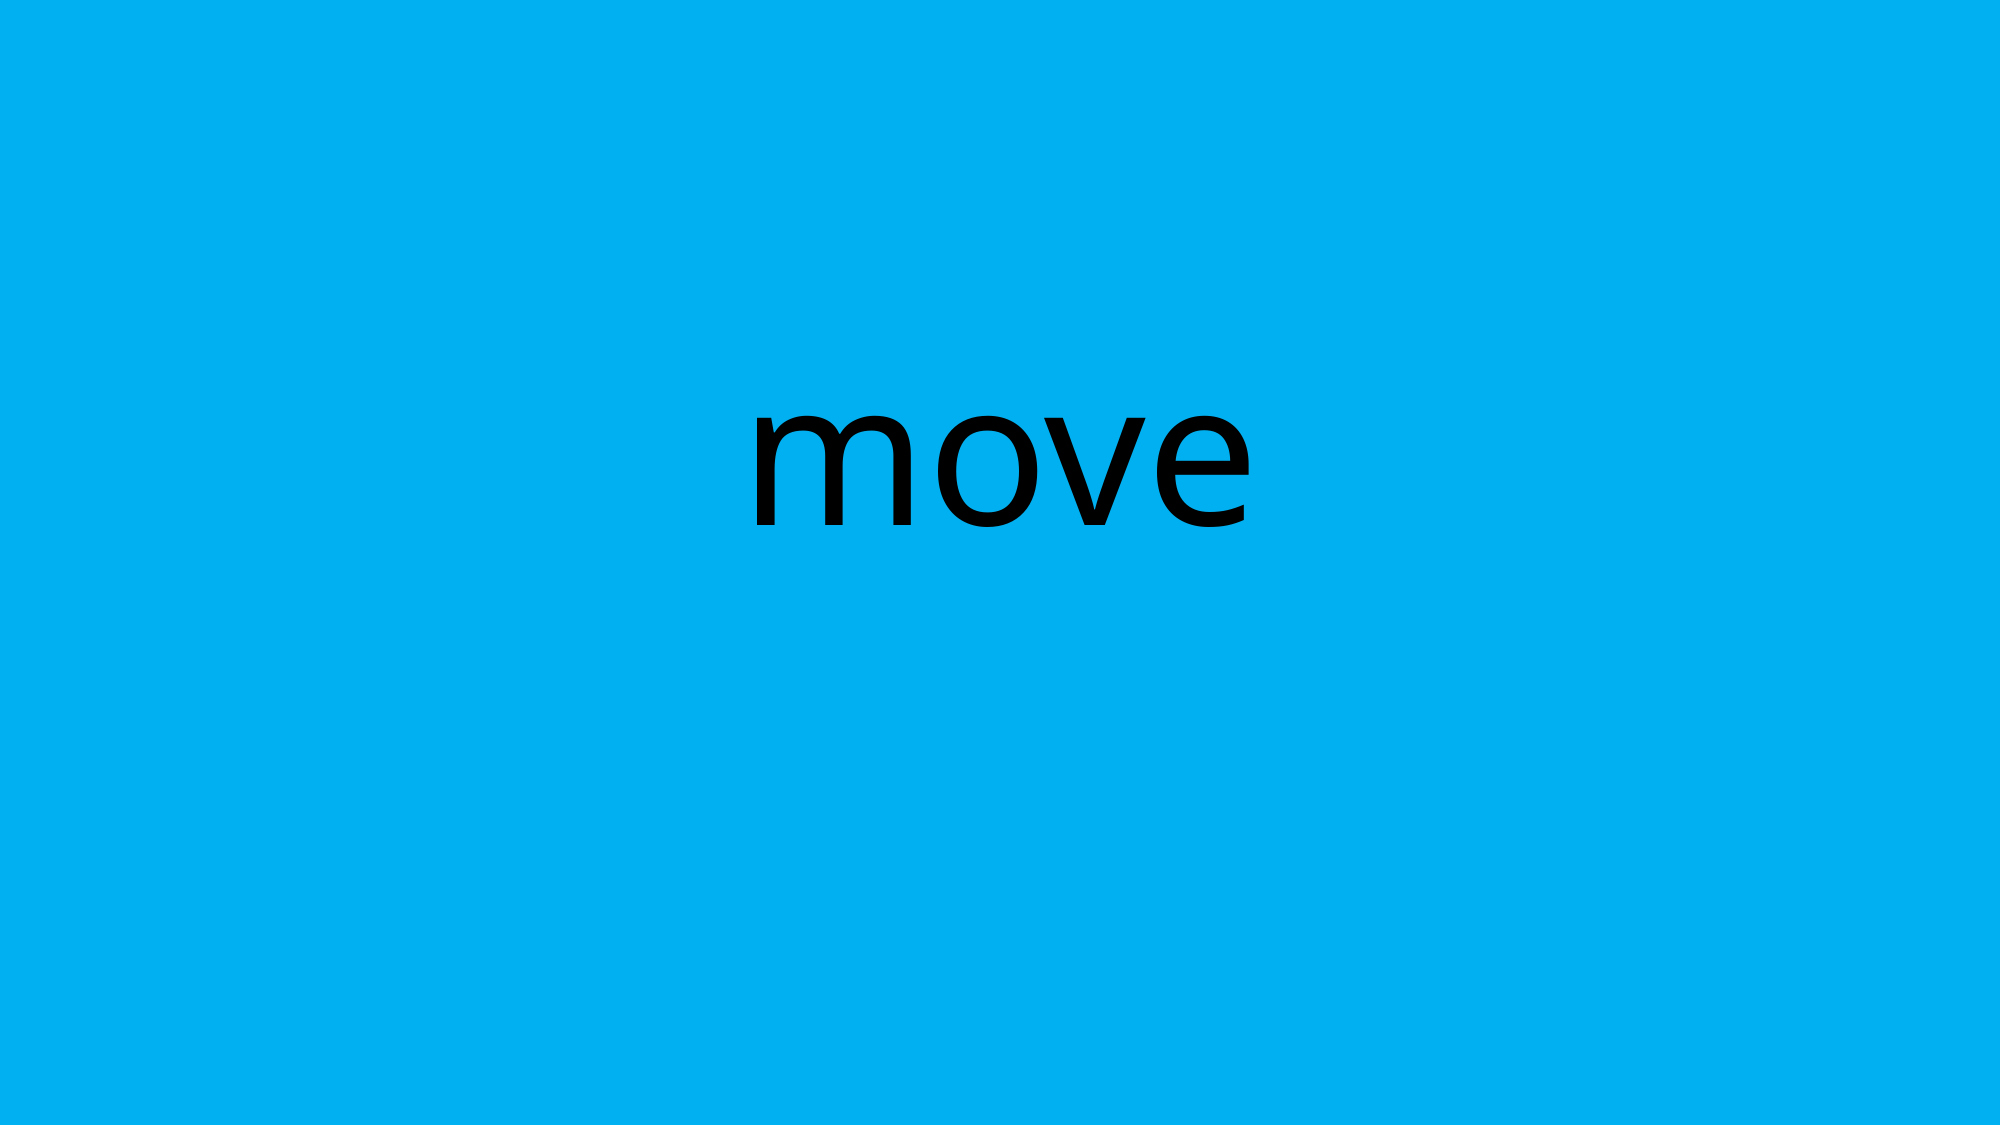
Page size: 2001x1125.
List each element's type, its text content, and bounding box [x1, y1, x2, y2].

title move [249, 184, 1750, 576]
